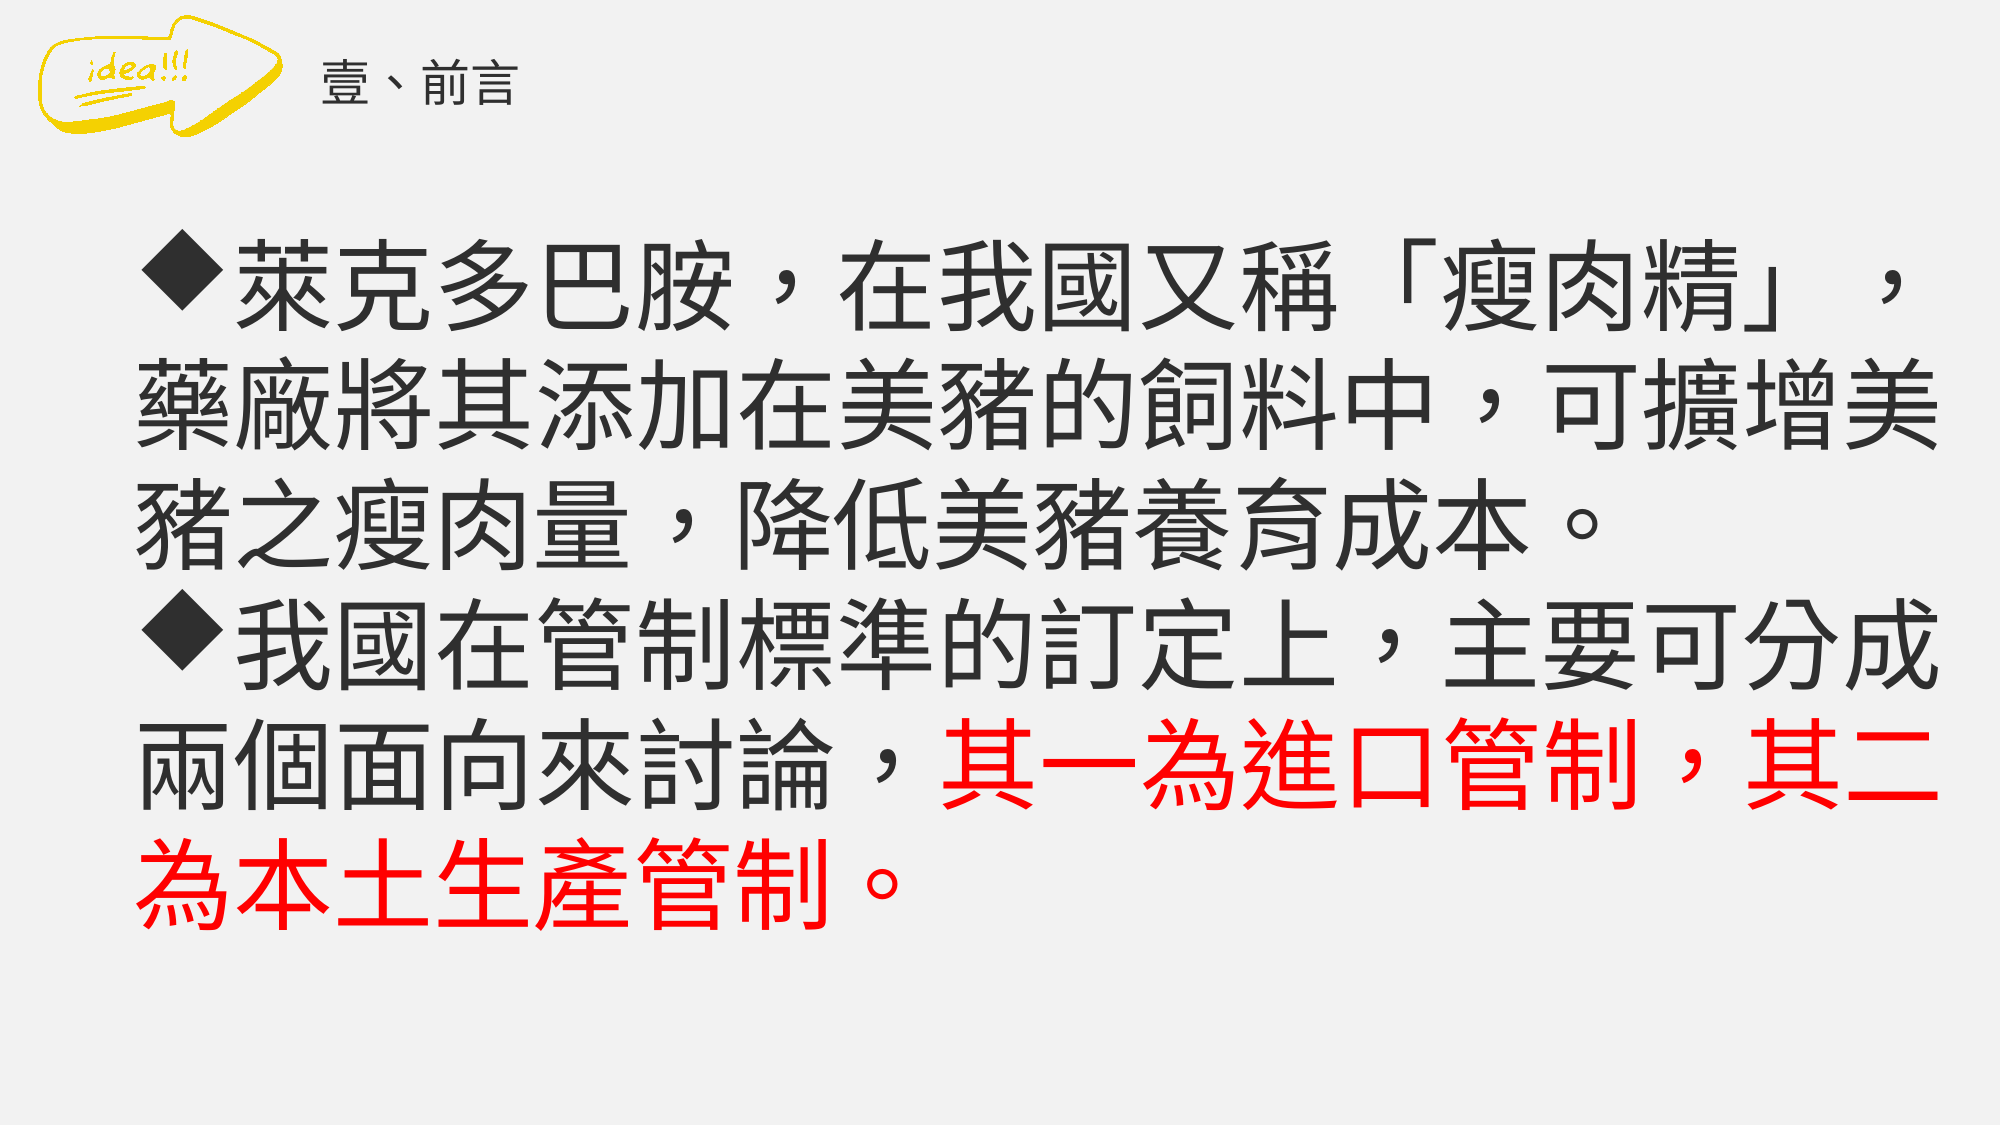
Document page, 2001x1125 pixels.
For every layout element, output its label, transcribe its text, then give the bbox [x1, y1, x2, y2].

text_box 壹、前言 [306, 44, 749, 119]
text_box 萊克多巴胺，在我國又稱「瘦肉精」，藥廠將其添加在美豬的飼料中，可擴增美豬之瘦肉量，降低美豬養育成本。 我國在管制標準的訂定上，主要可分成兩個面向來討論，其一為進口管制，其二為本土生產管制。 [118, 215, 1960, 1090]
text_box [38, 15, 283, 137]
